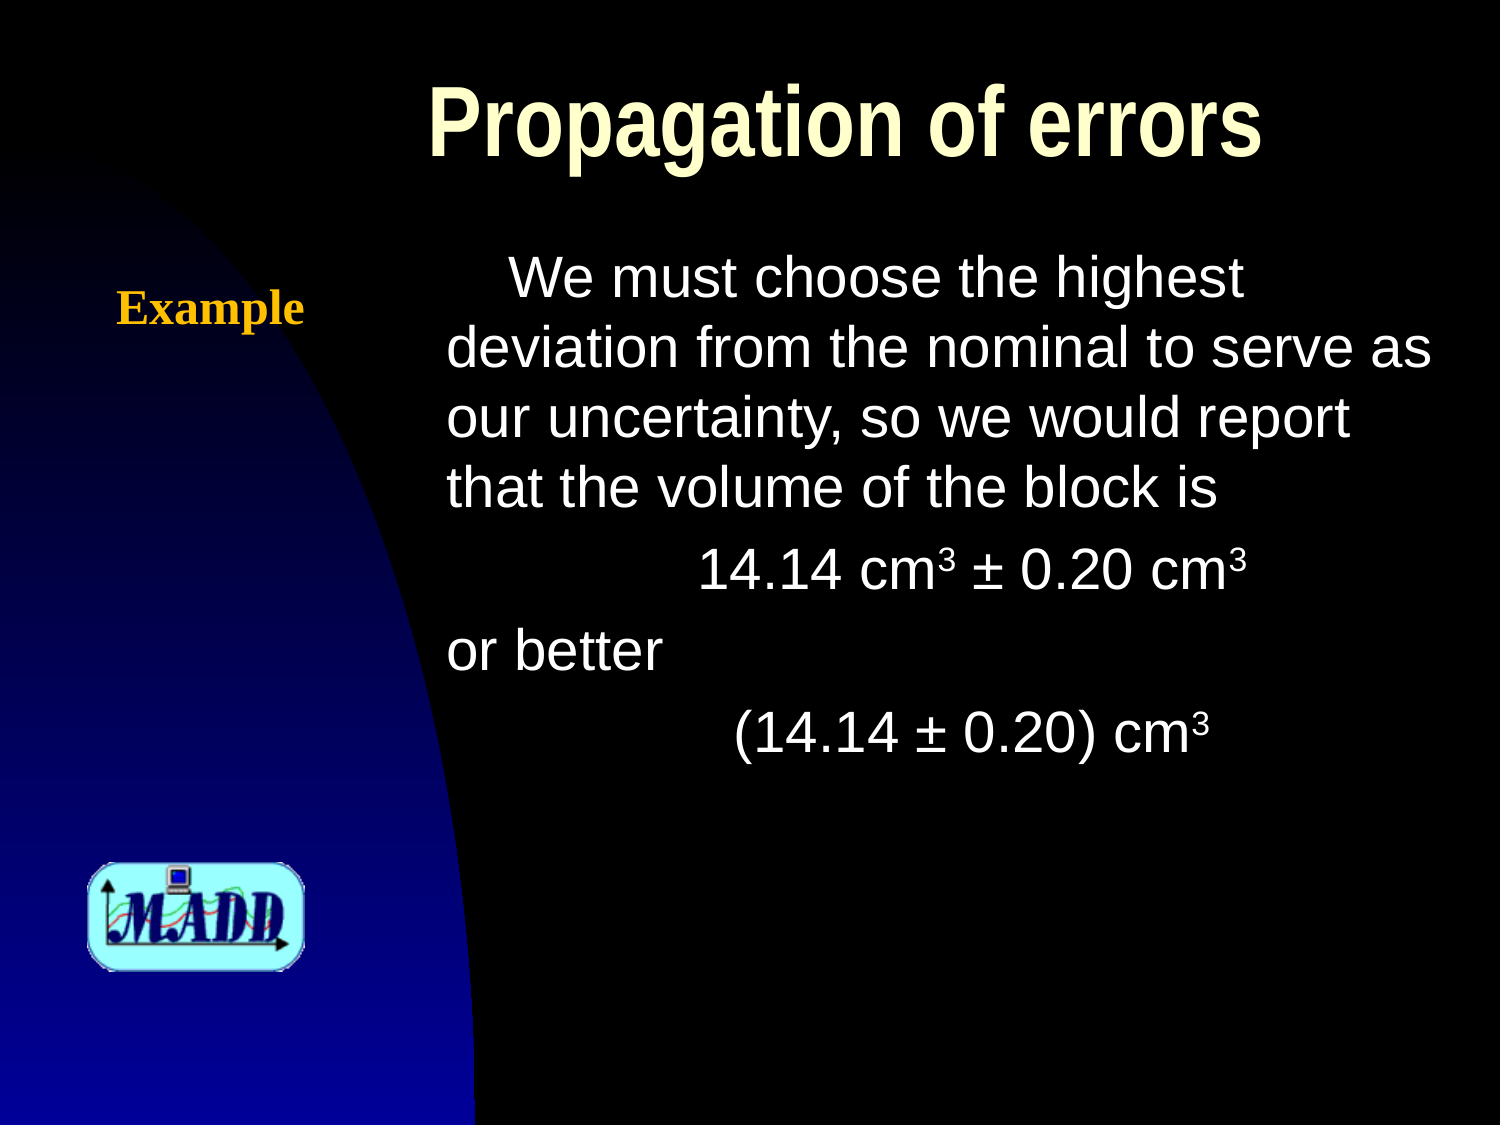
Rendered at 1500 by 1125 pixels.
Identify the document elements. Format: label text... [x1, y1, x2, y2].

picture [87, 862, 305, 973]
title Propagation of errors [412, 37, 1413, 226]
text_box Example [101, 267, 321, 342]
list We must choose the highest deviation from the nominal to serve as our uncertainty, so we would report that the volume of the block is 14.14 cm3 ± 0.20 cm3 or better (14.14 ± 0.20) cm3 [430, 231, 1451, 907]
